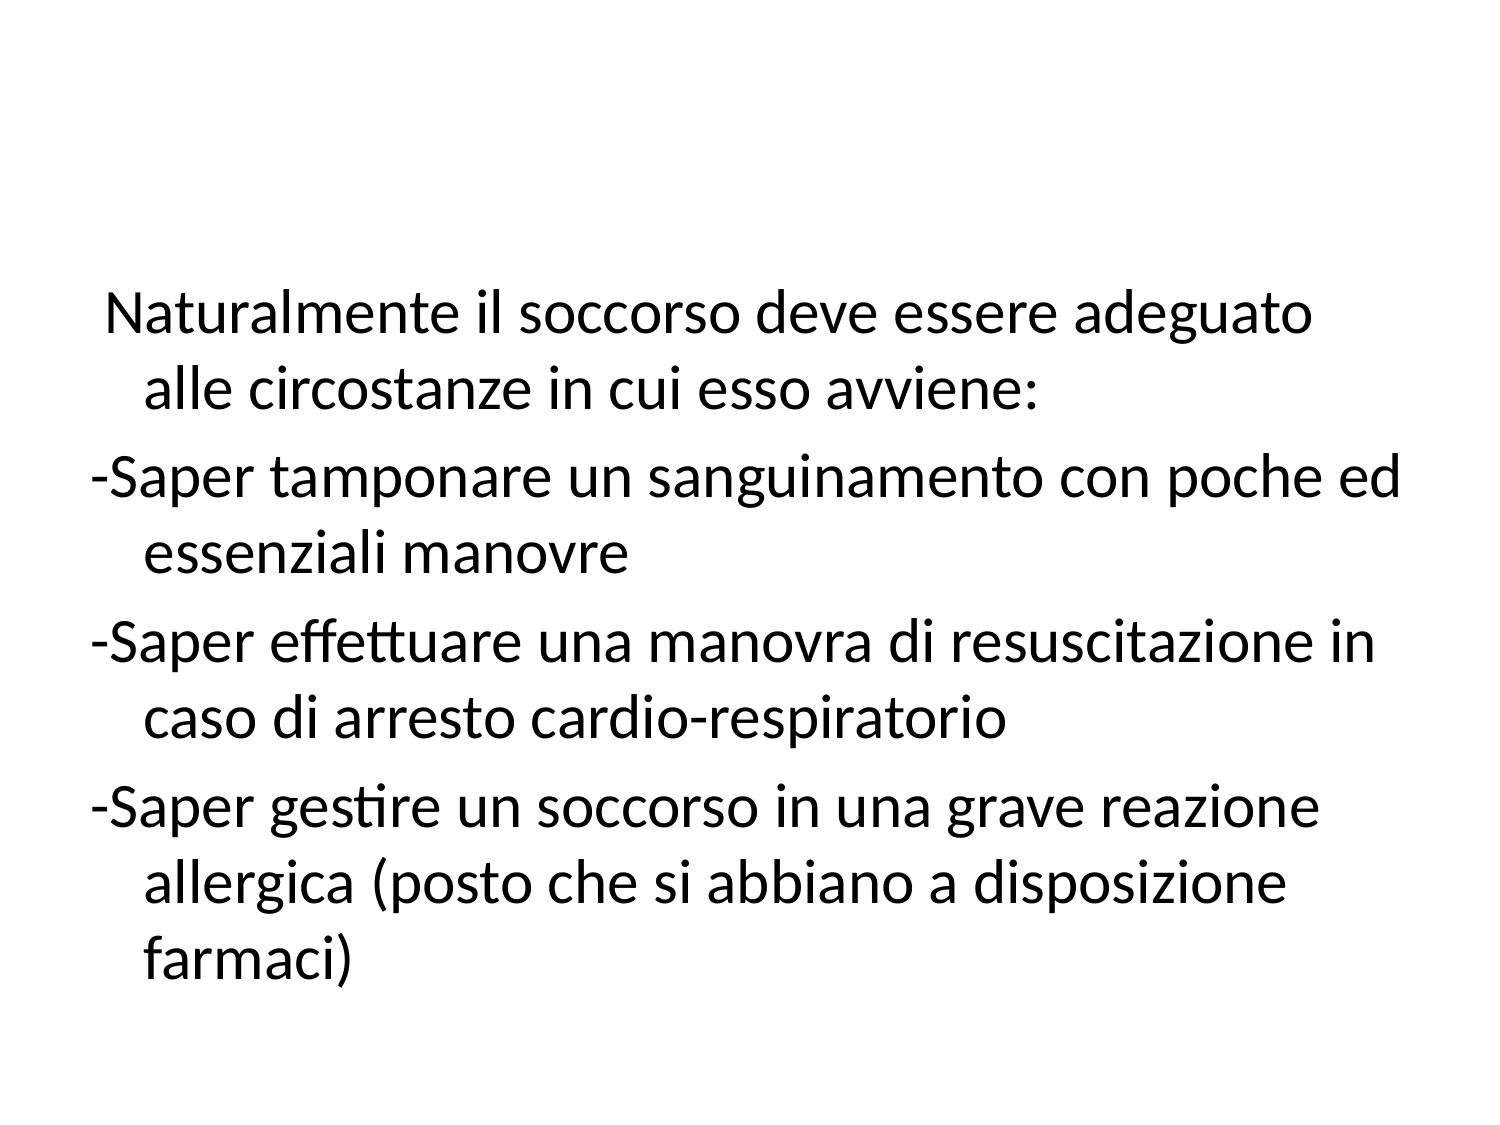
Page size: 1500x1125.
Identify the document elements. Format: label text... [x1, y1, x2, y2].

list Naturalmente il soccorso deve essere adeguato alle circostanze in cui esso avviene: -Saper tamponare un sanguinamento con poche ed essenziali manovre -Saper effettuare una manovra di resuscitazione in caso di arresto cardio-respiratorio -Saper gestire un soccorso in una grave reazione allergica (posto che si abbiano a disposizione farmaci) [75, 262, 1425, 1005]
